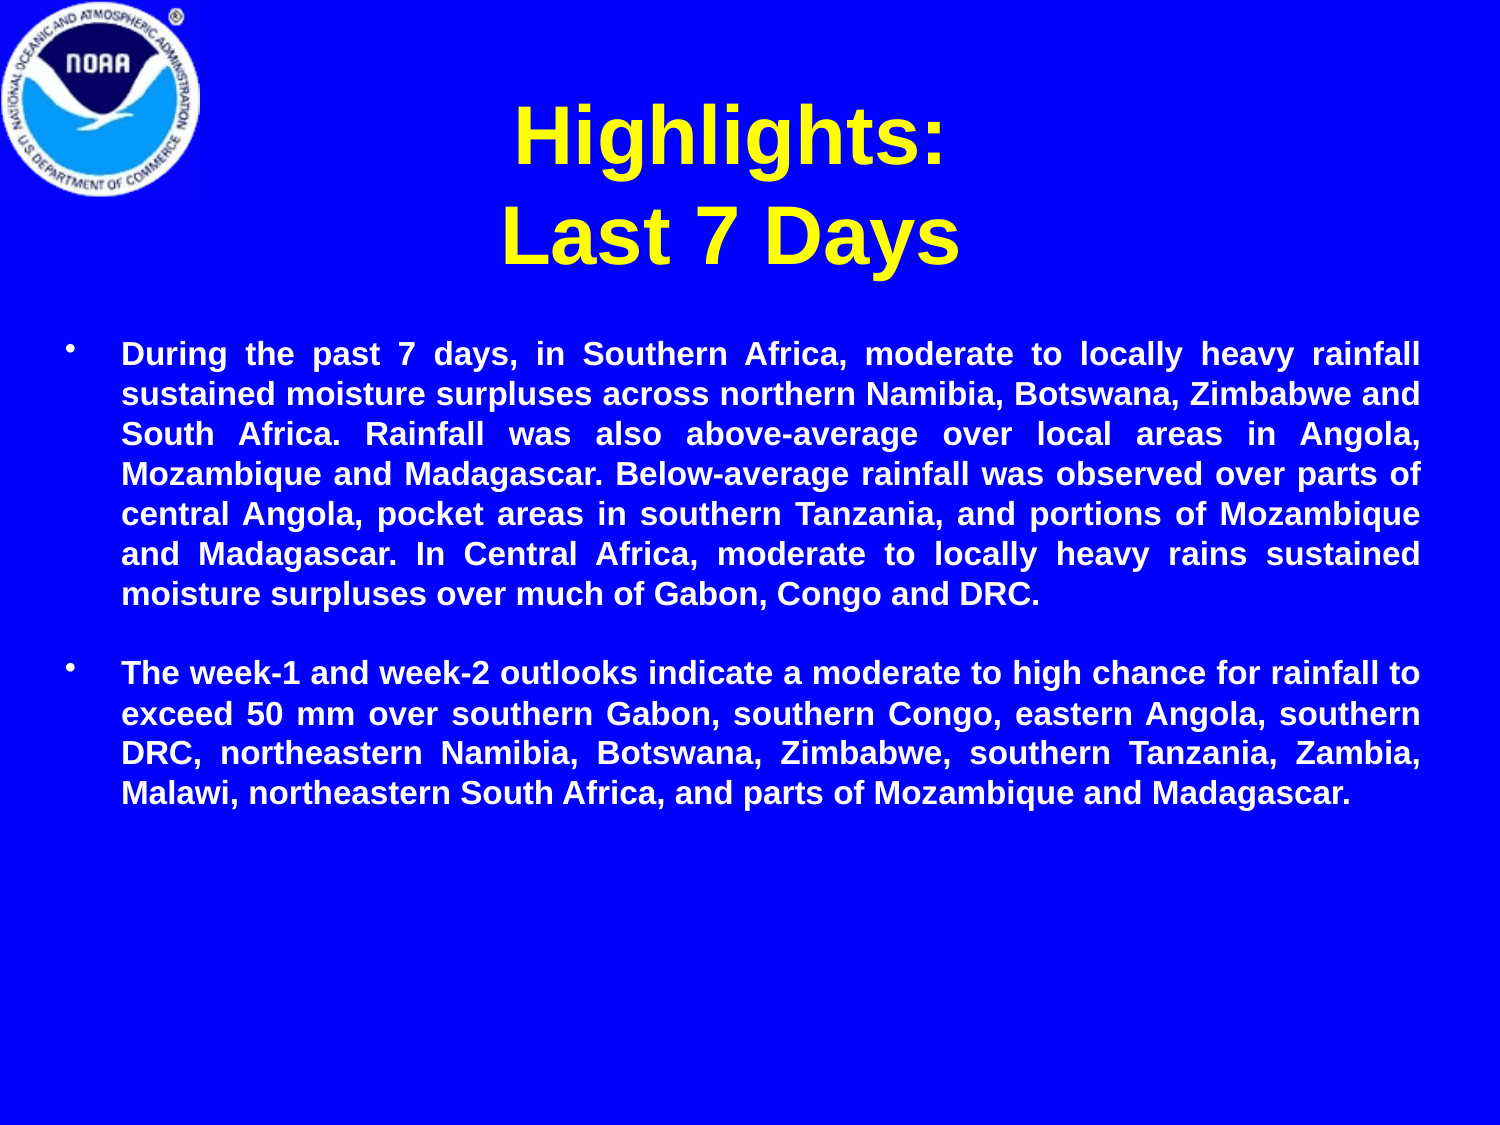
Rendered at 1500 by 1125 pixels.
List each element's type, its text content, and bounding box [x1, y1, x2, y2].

title Highlights: Last 7 Days [137, 87, 1326, 276]
picture [0, 0, 200, 200]
text_box During the past 7 days, in Southern Africa, moderate to locally heavy rainfall sustained moisture surpluses across northern Namibia, Botswana, Zimbabwe and South Africa. Rainfall was also above-average over local areas in Angola, Mozambique and Madagascar. Below-average rainfall was observed over parts of central Angola, pocket areas in southern Tanzania, and portions of Mozambique and Madagascar. In Central Africa, moderate to locally heavy rains sustained moisture surpluses over much of Gabon, Congo and DRC. The week-1 and week-2 outlooks indicate a moderate to high chance for rainfall to exceed 50 mm over southern Gabon, southern Congo, eastern Angola, southern DRC, northeastern Namibia, Botswana, Zimbabwe, southern Tanzania, Zambia, Malawi, northeastern South Africa, and parts of Mozambique and Madagascar. [50, 324, 1438, 1075]
